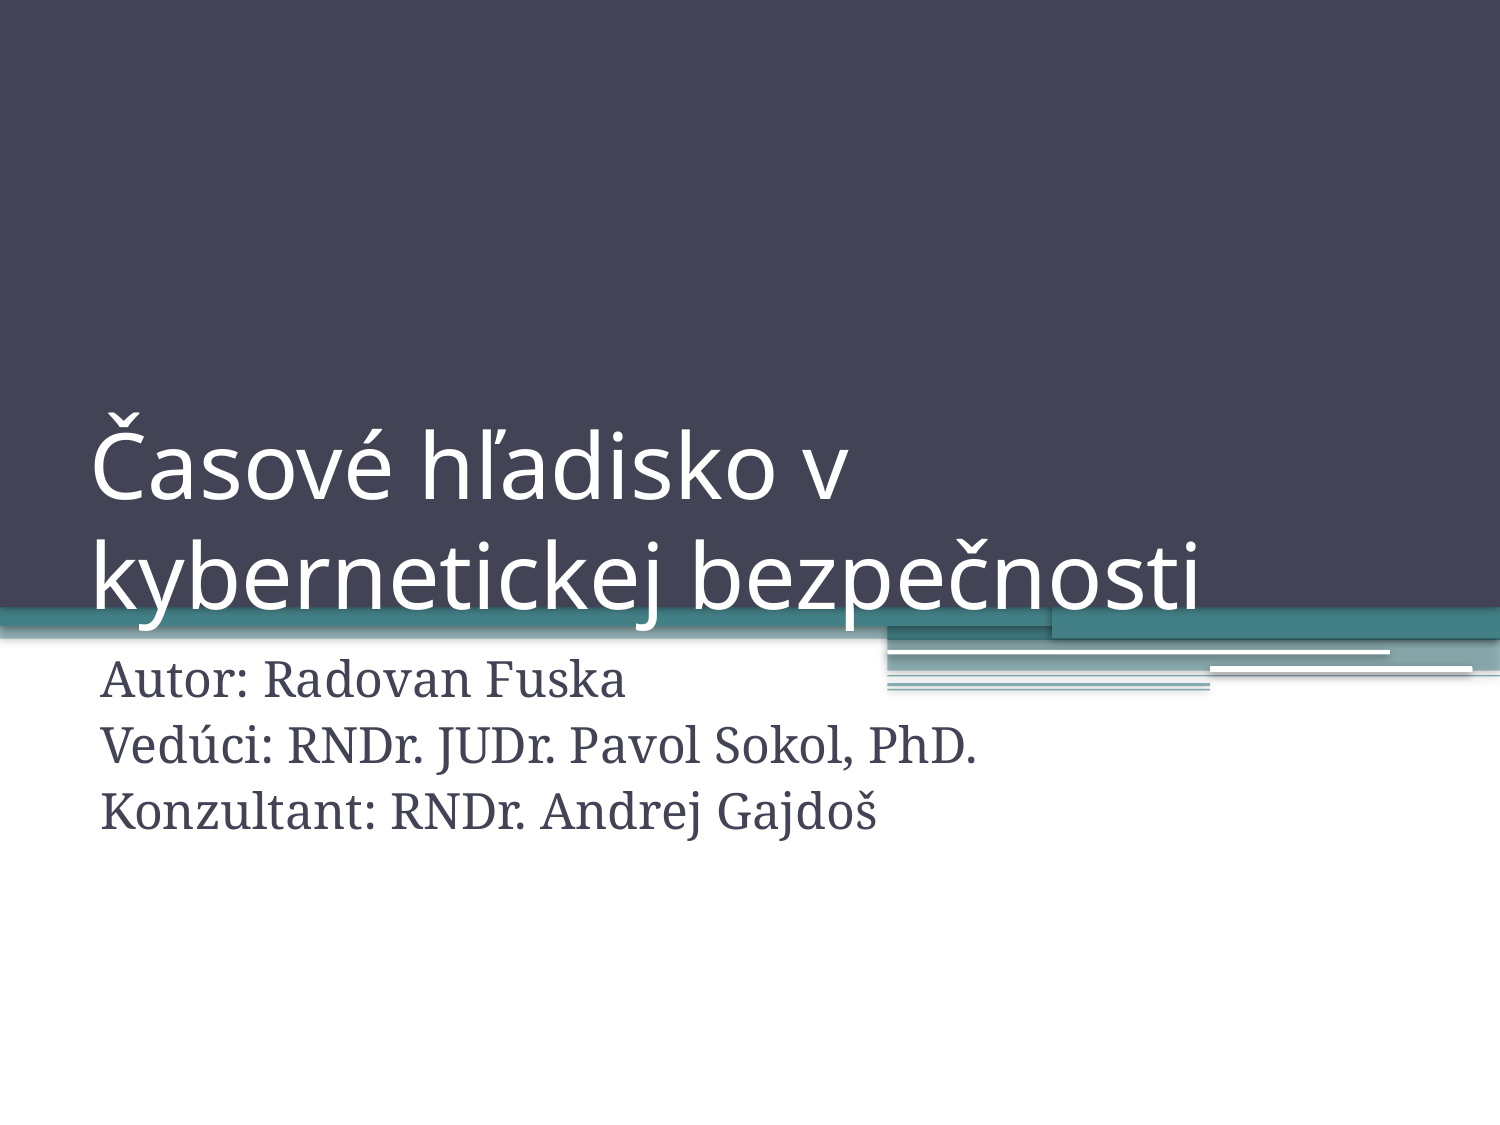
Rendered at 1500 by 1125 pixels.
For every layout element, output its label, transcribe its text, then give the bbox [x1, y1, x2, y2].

title Časové hľadisko v kybernetickej bezpečnosti [75, 394, 1463, 636]
subtitle Autor: Radovan Fuska Vedúci: RNDr. JUDr. Pavol Sokol, PhD. Konzultant: RNDr. Andrej Gajdoš [75, 639, 1105, 928]
